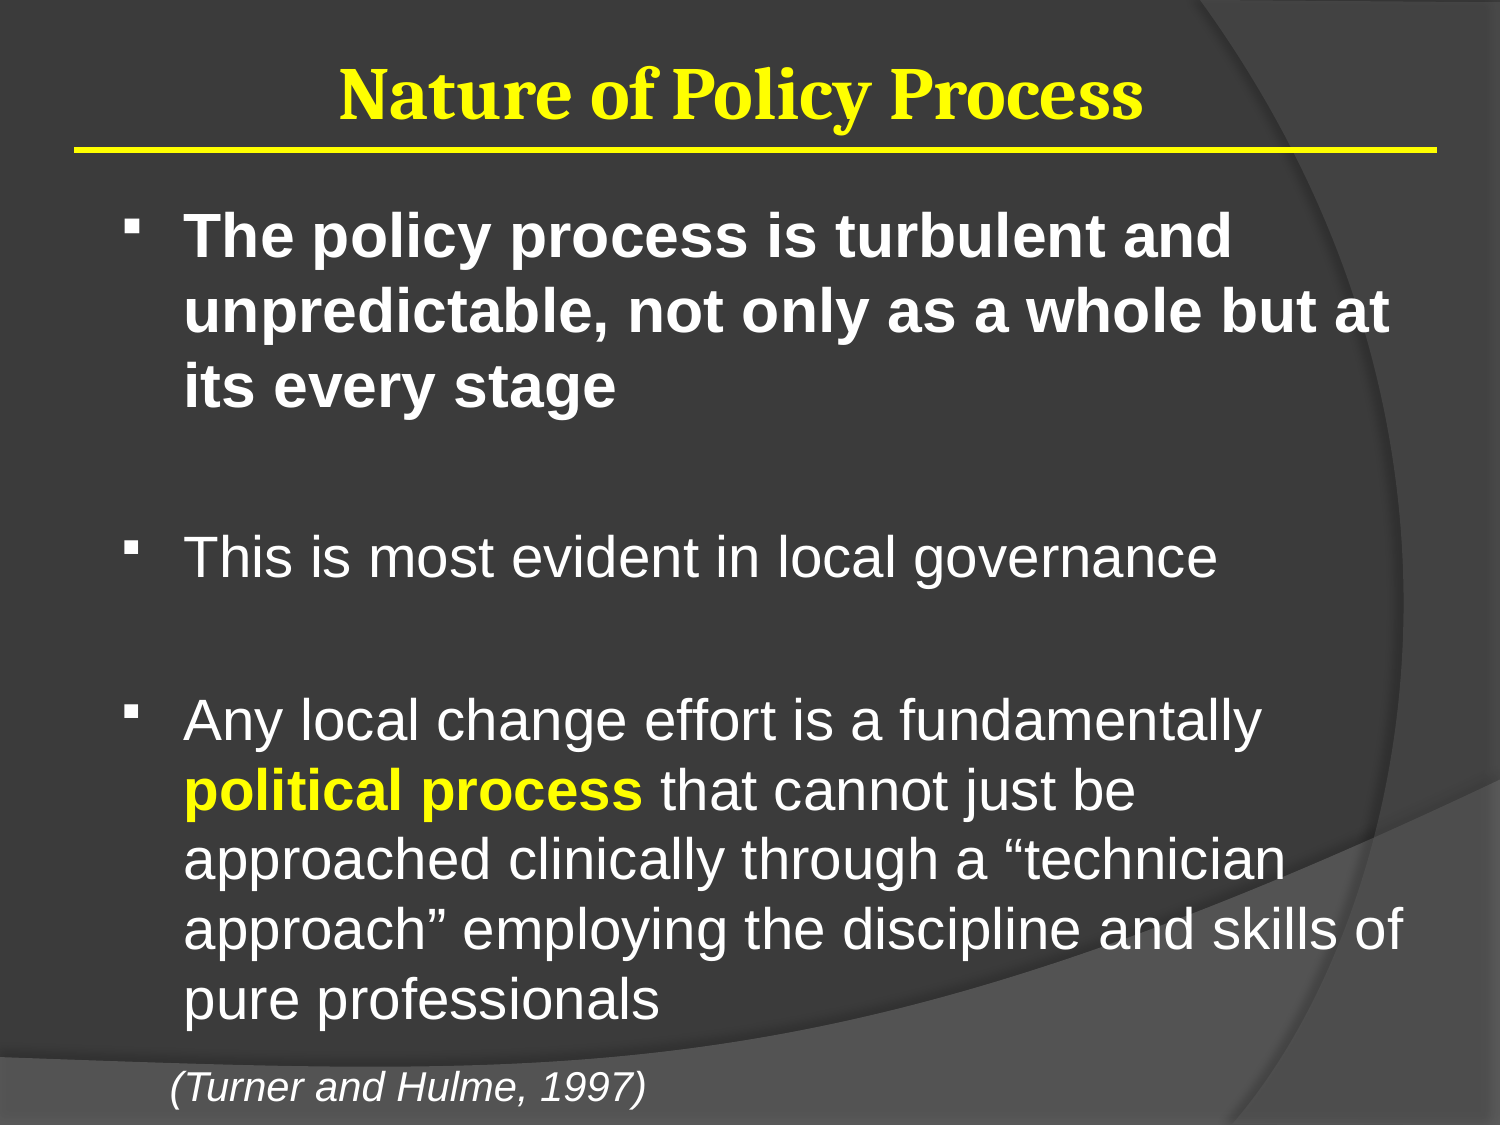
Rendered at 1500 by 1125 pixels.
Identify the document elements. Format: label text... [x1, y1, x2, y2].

list The policy process is turbulent and unpredictable, not only as a whole but at its every stage This is most evident in local governance Any local change effort is a fundamentally political process that cannot just be approached clinically through a “technician approach” employing the discipline and skills of pure professionals (Turner and Hulme, 1997) [99, 187, 1425, 1125]
text_box Nature of Policy Process [323, 37, 1160, 141]
